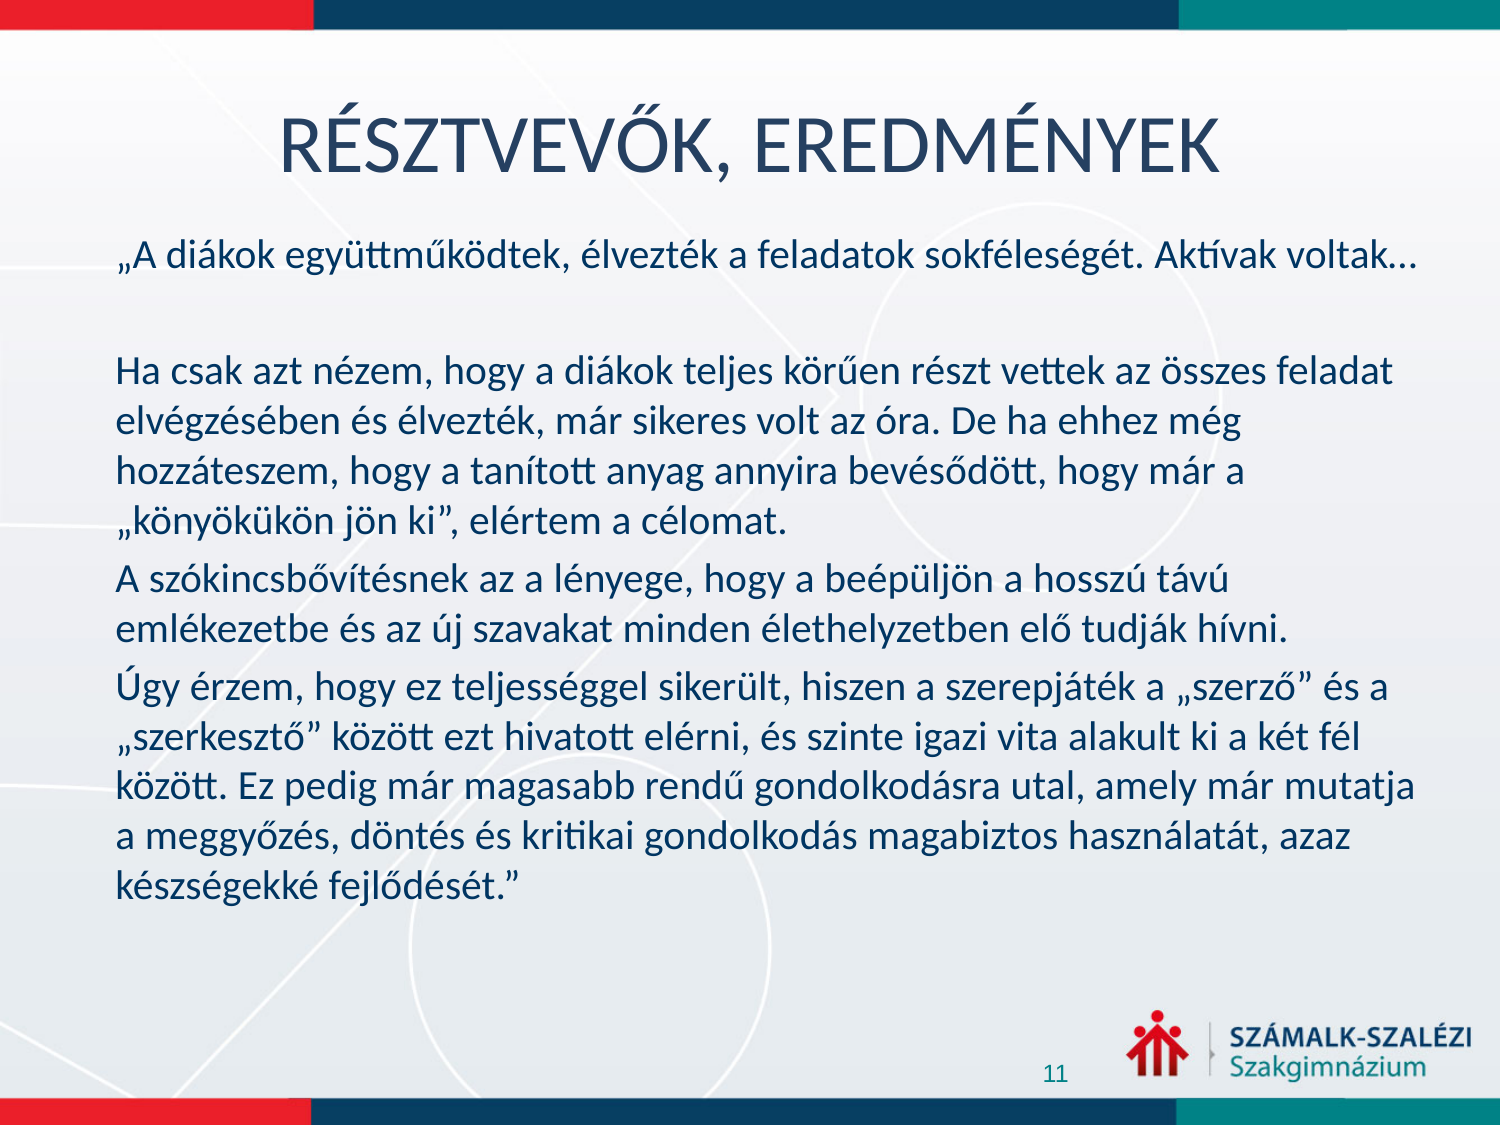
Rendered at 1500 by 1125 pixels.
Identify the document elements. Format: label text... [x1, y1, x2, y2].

picture [0, 0, 1500, 1125]
title RÉSZTVEVŐK, EREDMÉNYEK [75, 45, 1425, 233]
slide_number 11 [1027, 1042, 1425, 1103]
list „A diákok együttműködtek, élvezték a feladatok sokféleségét. Aktívak voltak… Ha csak azt nézem, hogy a diákok teljes körűen részt vettek az összes feladat elvégzésében és élvezték, már sikeres volt az óra. De ha ehhez még hozzáteszem, hogy a tanított anyag annyira bevésődött, hogy már a „könyökükön jön ki”, elértem a célomat. A szókincsbővítésnek az a lényege, hogy a beépüljön a hosszú távú emlékezetbe és az új szavakat minden élethelyzetben elő tudják hívni. Úgy érzem, hogy ez teljességgel sikerült, hiszen a szerepjáték a „szerző” és a „szerkesztő” között ezt hivatott elérni, és szinte igazi vita alakult ki a két fél között. Ez pedig már magasabb rendű gondolkodásra utal, amely már mutatja a meggyőzés, döntés és kritikai gondolkodás magabiztos használatát, azaz készségekké fejlődését.” [100, 219, 1451, 986]
